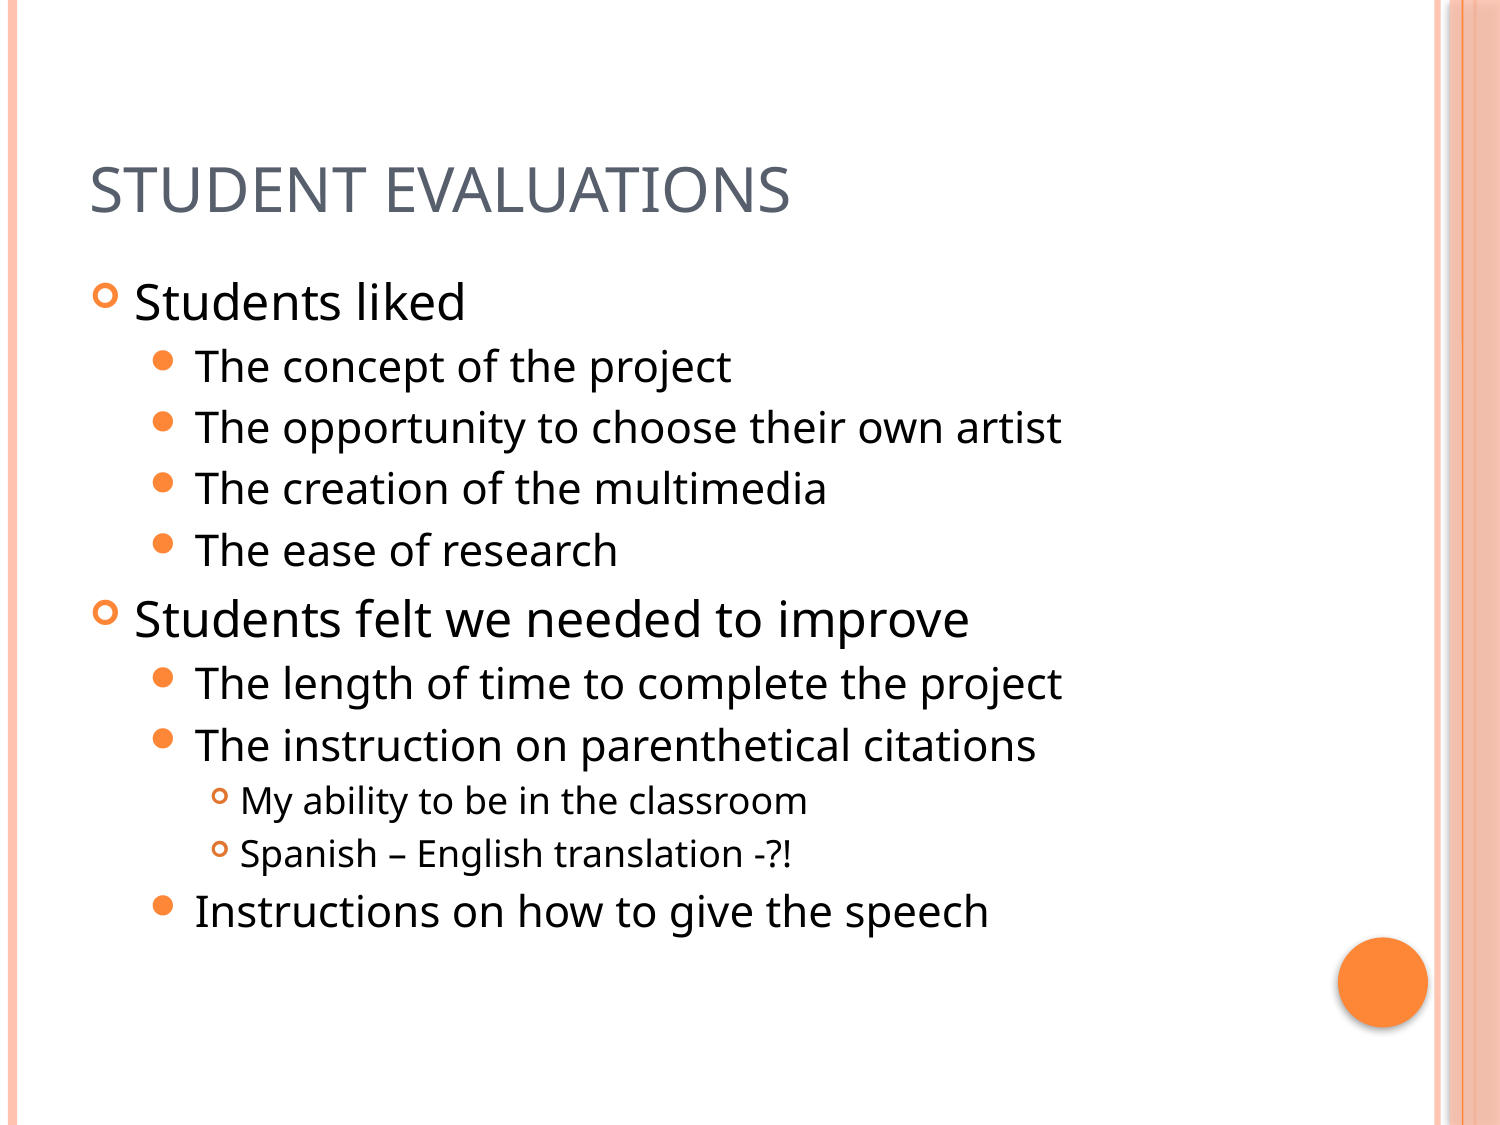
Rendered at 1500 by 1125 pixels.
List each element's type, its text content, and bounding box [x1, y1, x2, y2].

list Students liked The concept of the project The opportunity to choose their own artist The creation of the multimedia The ease of research Students felt we needed to improve The length of time to complete the project The instruction on parenthetical citations My ability to be in the classroom Spanish – English translation -?! Instructions on how to give the speech [75, 262, 1300, 1062]
title Student Evaluations [75, 45, 1300, 233]
